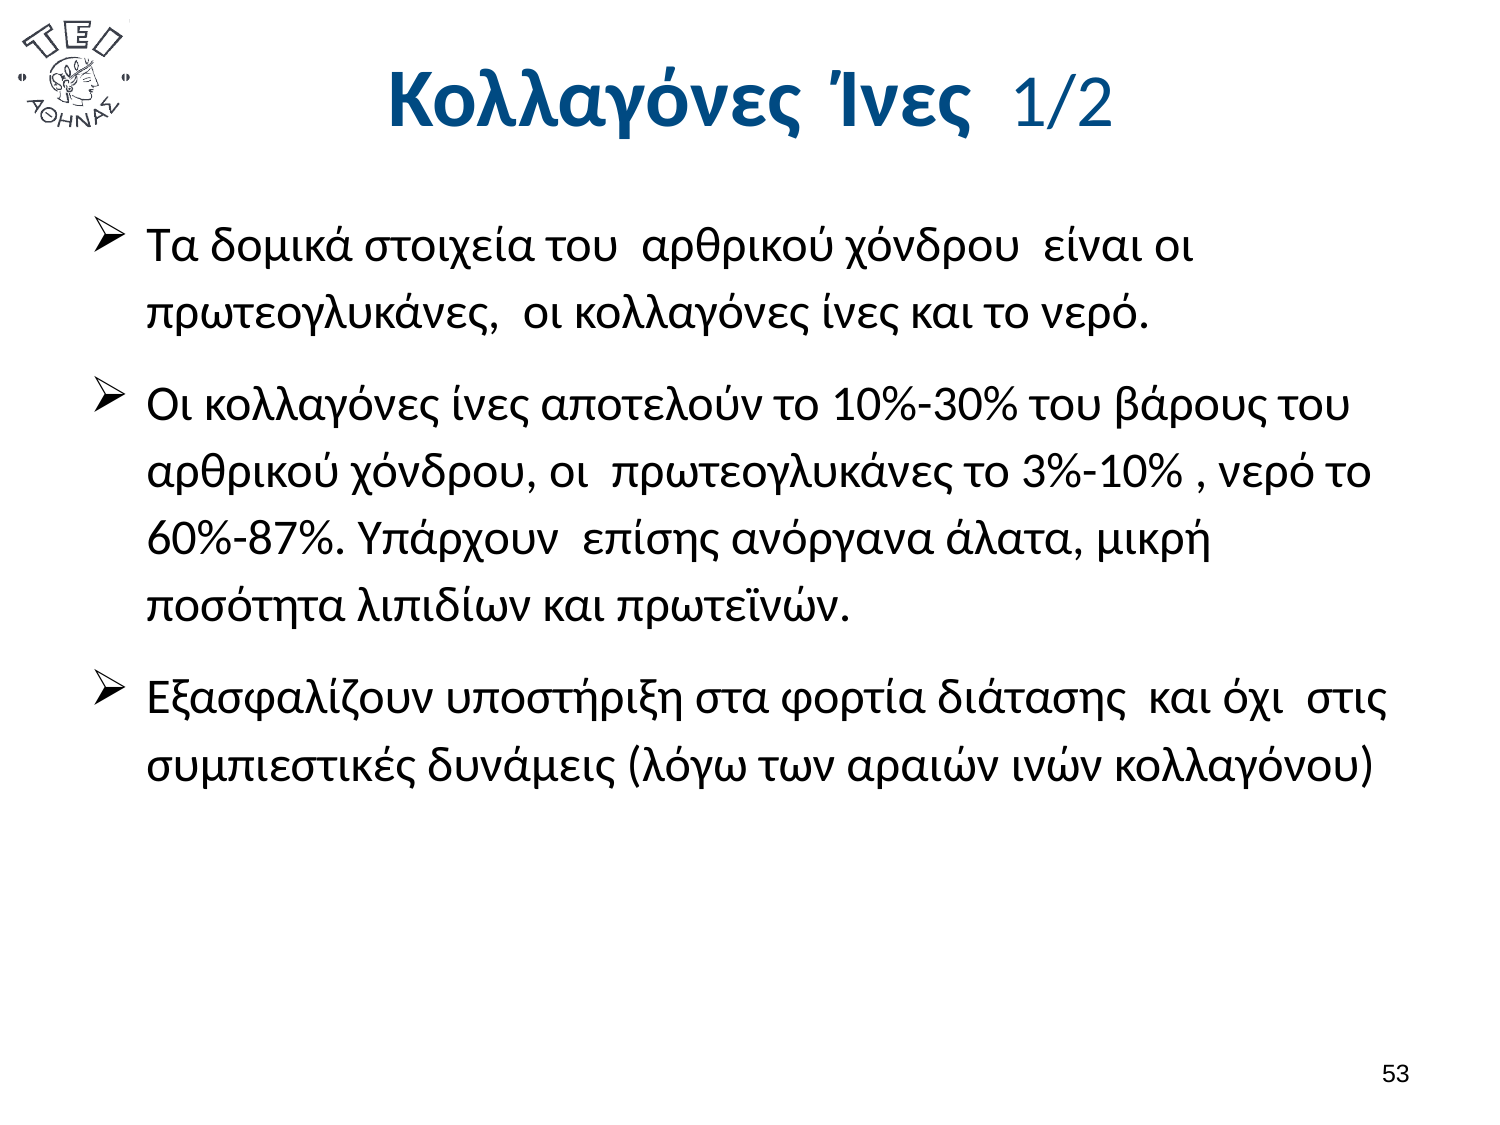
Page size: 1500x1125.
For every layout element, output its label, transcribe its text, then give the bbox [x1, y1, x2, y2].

list Τα δομικά στοιχεία του αρθρικού χόνδρου είναι οι πρωτεογλυκάνες, οι κολλαγόνες ίνες και το νερό. Οι κολλαγόνες ίνες αποτελούν το 10%-30% του βάρους του αρθρικού χόνδρου, οι πρωτεογλυκάνες το 3%-10% , νερό το 60%-87%. Υπάρχουν επίσης ανόργανα άλατα, μικρή ποσότητα λιπιδίων και πρωτεϊνών. Εξασφαλίζουν υποστήριξη στα φορτία διάτασης και όχι στις συμπιεστικές δυνάμεις (λόγω των αραιών ινών κολλαγόνου) [75, 196, 1425, 1024]
picture [17, 19, 76, 133]
title Κολλαγόνες Ίνες 1/2 [76, 19, 1427, 169]
slide_number 52 [1074, 1042, 1425, 1103]
